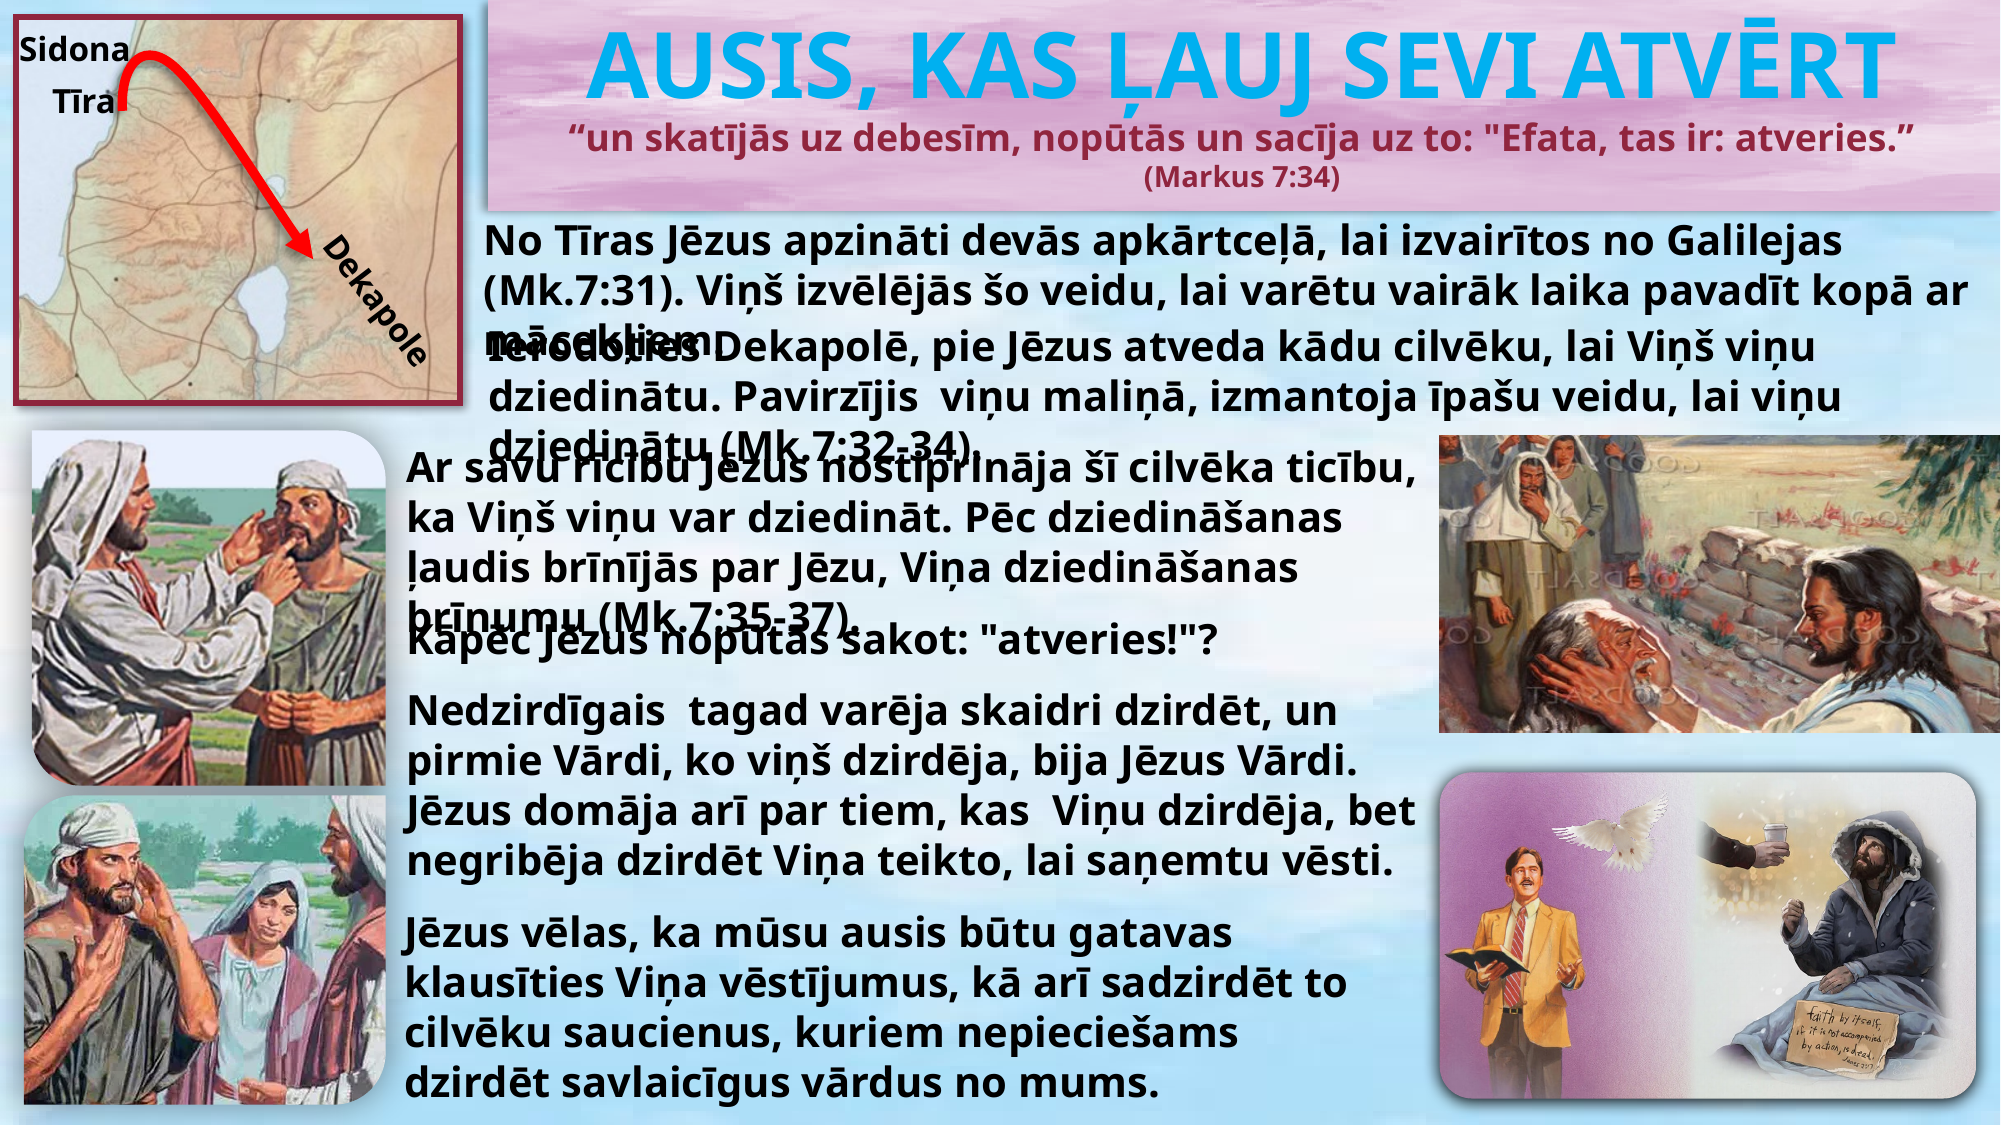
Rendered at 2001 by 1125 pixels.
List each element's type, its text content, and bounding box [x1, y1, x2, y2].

text_box No Tīras Jēzus apzināti devās apkārtceļā, lai izvairītos no Galilejas (Mk.7:31). Viņš izvēlējās šo veidu, lai varētu vairāk laika pavadīt kopā ar mācekļiem. [469, 206, 2000, 371]
text_box Kāpēc Jēzus nopūtās sakot: "atveries!"? [391, 649, 1439, 671]
text_box Jēzus vēlas, ka mūsu ausis būtu gatavas klausīties Viņa vēstījumus, kā arī sadzirdēt to cilvēku saucienus, kuriem nepieciešams dzirdēt savlaicīgus vārdus no mums. [389, 898, 1395, 1114]
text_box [8, 19, 458, 401]
text_box Ierodoties Dekapolē, pie Jēzus atveda kādu cilvēku, lai Viņš viņu dziedinātu. Pavirzījis viņu maliņā, izmantoja īpašu veidu, lai viņu dziedinātu (Mk.7:32-34). [473, 371, 2000, 478]
text_box “un skatījās uz debesīm, nopūtās un sacīja uz to: "Efata, tas ir: atveries.” (Markus 7:34) [519, 125, 1965, 201]
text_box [1439, 771, 1977, 1100]
text_box AUSIS, KAS ĻAUJ SEVI ATVĒRT [484, 0, 2000, 125]
text_box [487, 125, 2000, 206]
text_box Nedzirdīgais tagad varēja skaidri dzirdēt, un pirmie Vārdi, ko viņš dzirdēja, bija Jēzus Vārdi. Jēzus domāja arī par tiem, kas Viņu dzirdēja, bet negribēja dzirdēt Viņa teikto, lai saņemtu vēsti. [391, 676, 1434, 891]
picture [0, 0, 2001, 1125]
text_box Ar savu rīcību Jēzus nostiprināja šī cilvēka ticību, ka Viņš viņu var dziedināt. Pēc dziedināšanas ļaudis brīnījās par Jēzu, Viņa dziedināšanas brīnumu (Mk.7:35-37). [391, 433, 1439, 649]
